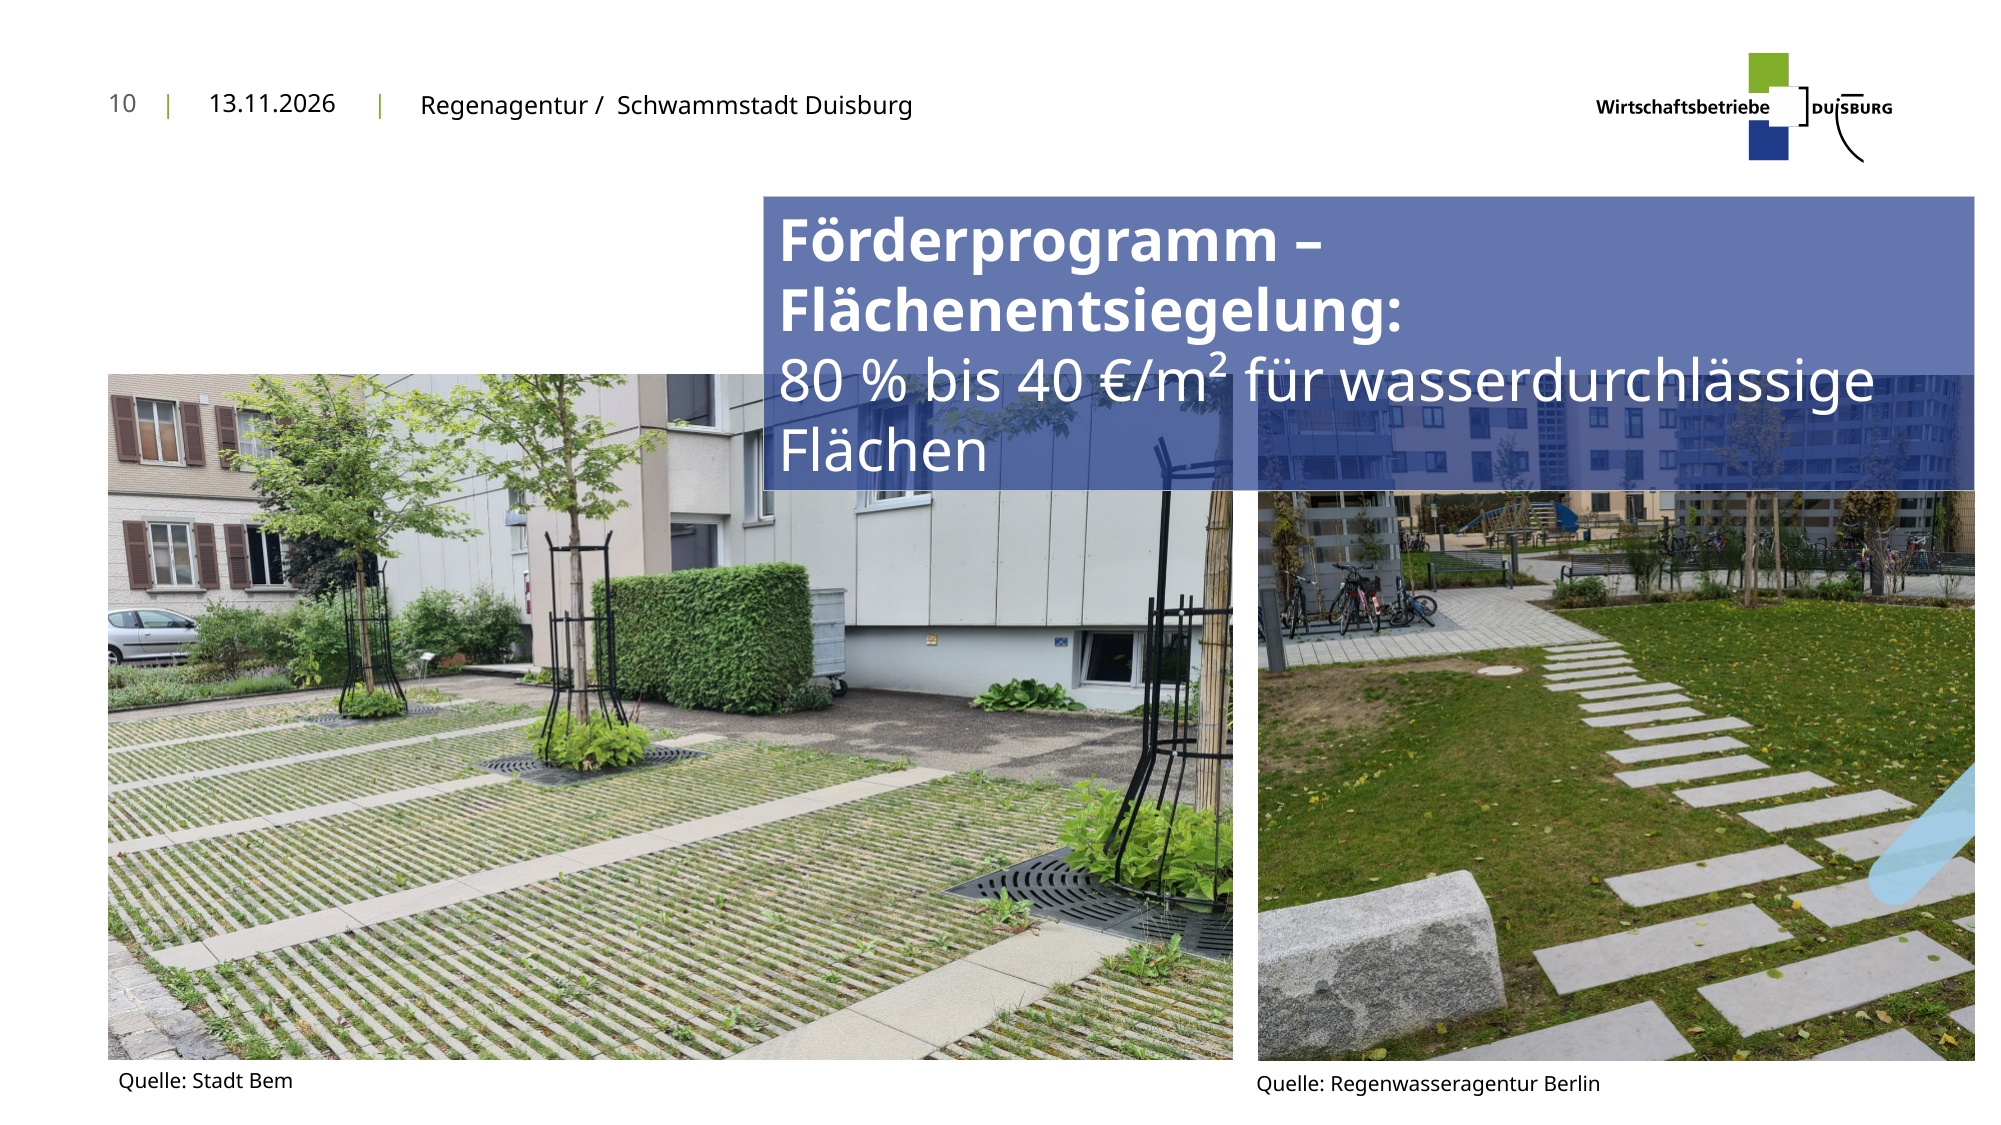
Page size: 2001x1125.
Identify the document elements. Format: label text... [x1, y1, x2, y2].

picture [1596, 53, 1892, 163]
footer Regenagentur / Schwammstadt Duisburg [420, 78, 1402, 132]
slide_number 10 [108, 78, 174, 132]
text_box Quelle: Regenwasseragentur Berlin [1241, 1062, 1616, 1103]
picture [1258, 375, 1975, 1061]
text_box Quelle: Stadt Bem [103, 1060, 309, 1101]
text_box Förderprogramm – Flächenentsiegelung: 80 % bis 40 €/m² für wasserdurchlässige Flächen [763, 196, 1975, 491]
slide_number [208, 78, 345, 132]
picture [108, 374, 1233, 1060]
